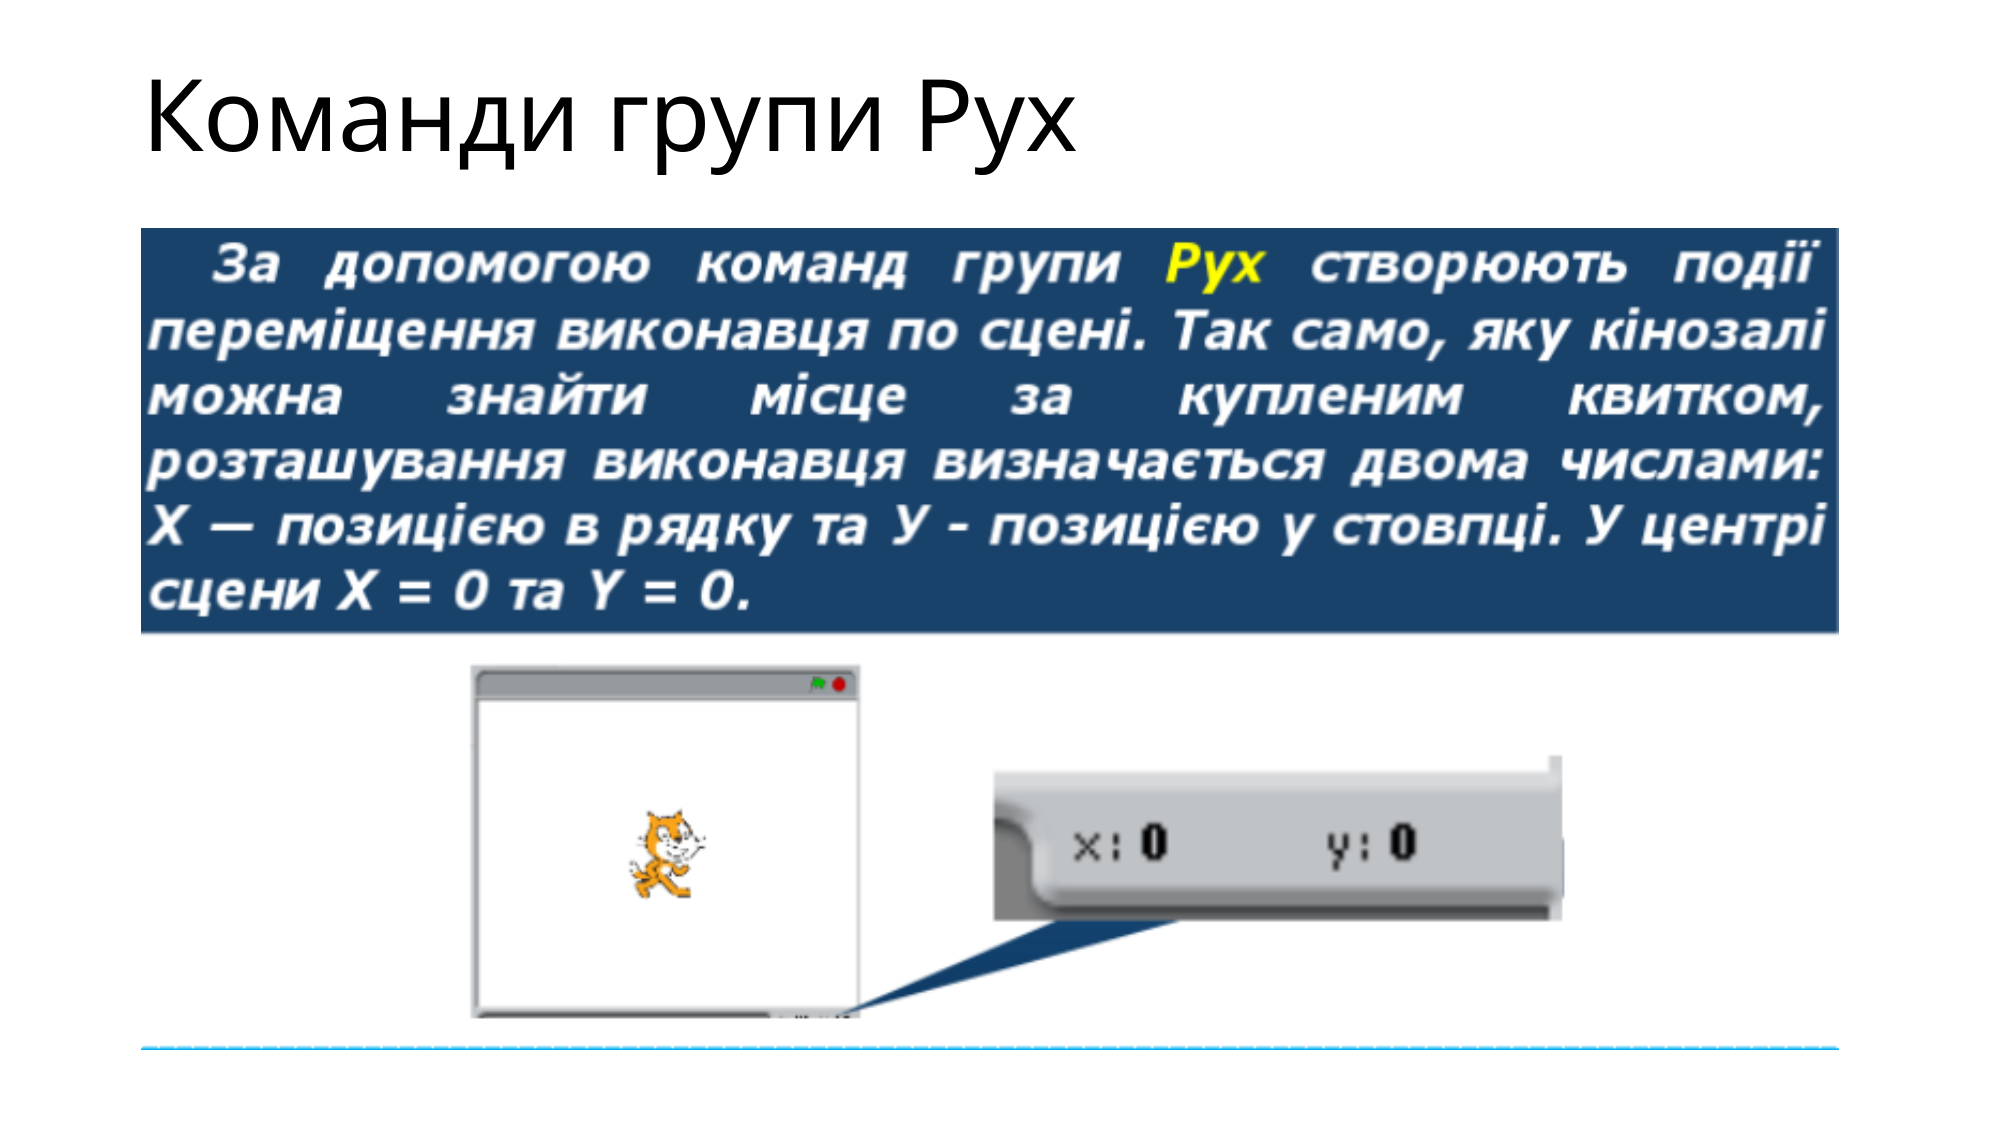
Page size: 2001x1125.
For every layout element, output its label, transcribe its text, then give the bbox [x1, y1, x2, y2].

text_box Команди групи Рух [127, 43, 1120, 179]
picture [141, 228, 1839, 1048]
